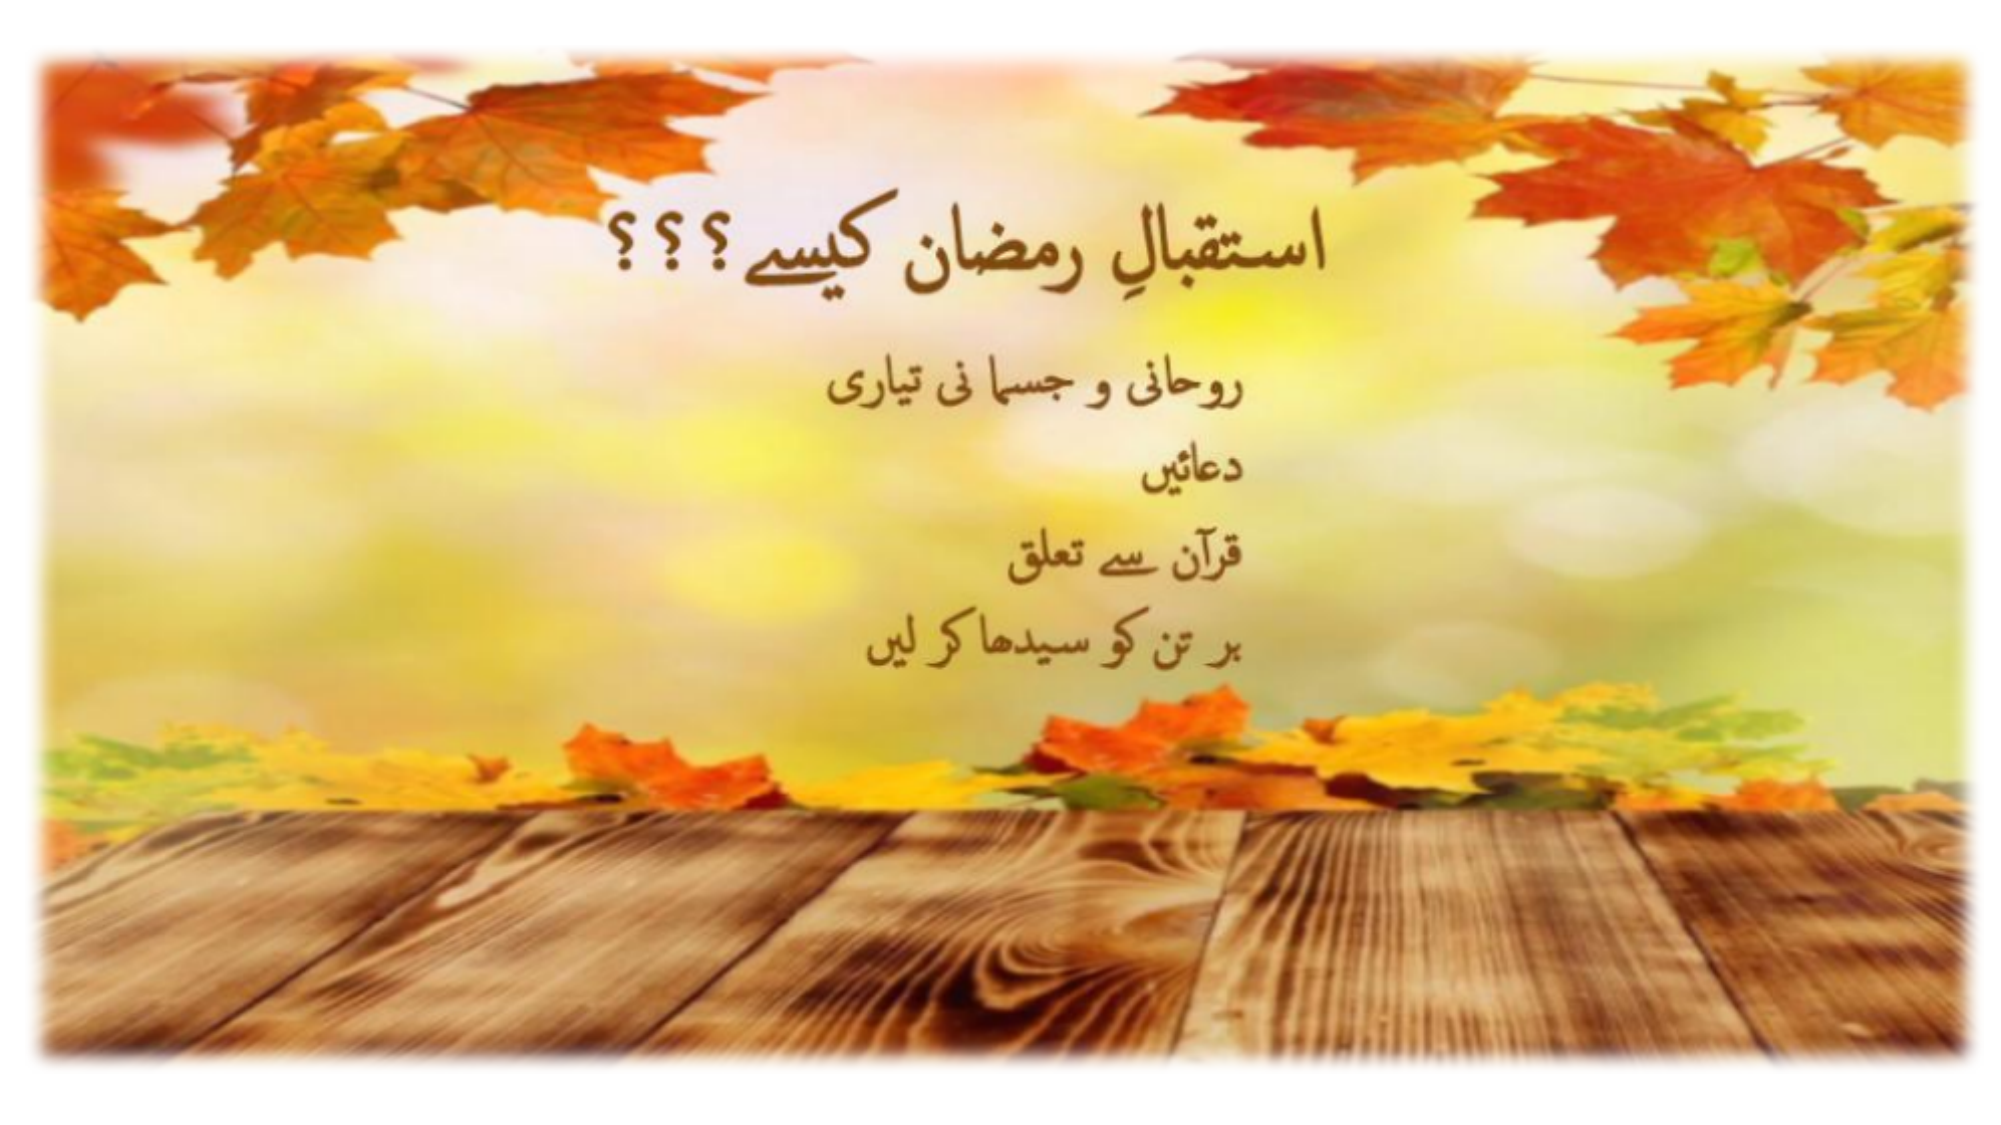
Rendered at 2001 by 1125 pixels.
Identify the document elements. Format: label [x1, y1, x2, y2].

picture [25, 45, 1984, 1074]
